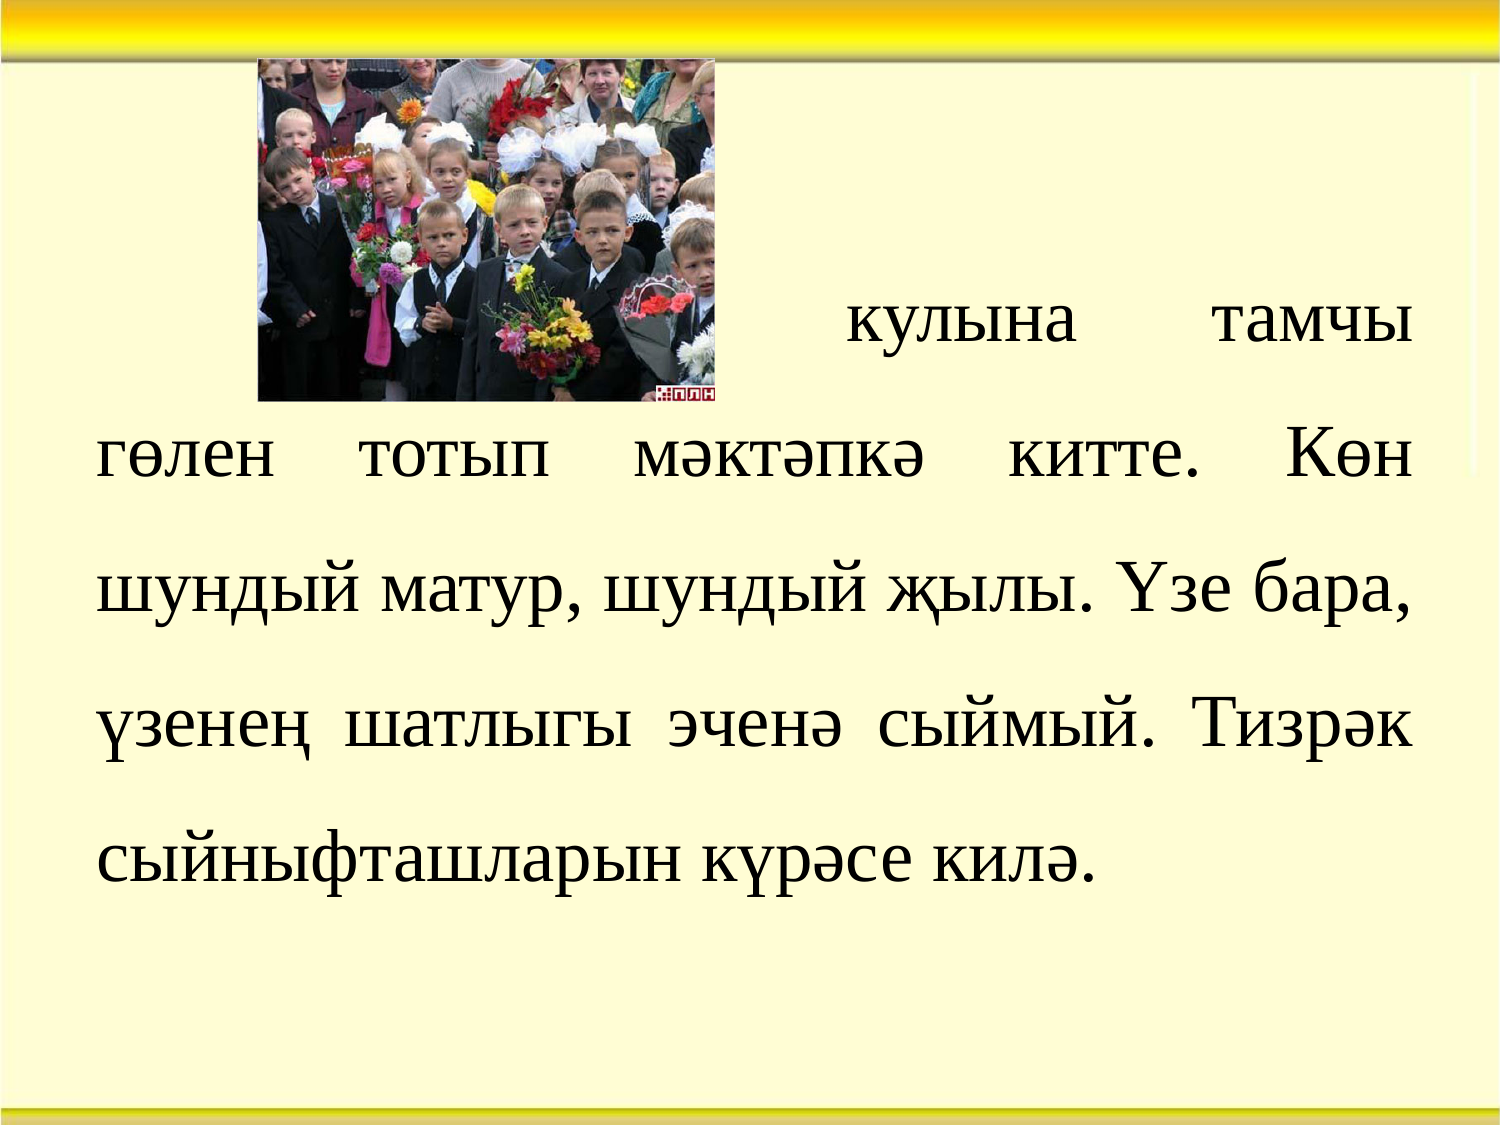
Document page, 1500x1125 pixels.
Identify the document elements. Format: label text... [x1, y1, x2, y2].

picture [0, 0, 1500, 1125]
text_box кулына тамчы гөлен тотып мәктәпкә китте. Көн шундый матур, шундый җылы. Үзе бара, үзенең шатлыгы эченә сыймый. Тизрәк сыйныфташларын күрәсе килә. [81, 214, 1430, 1012]
